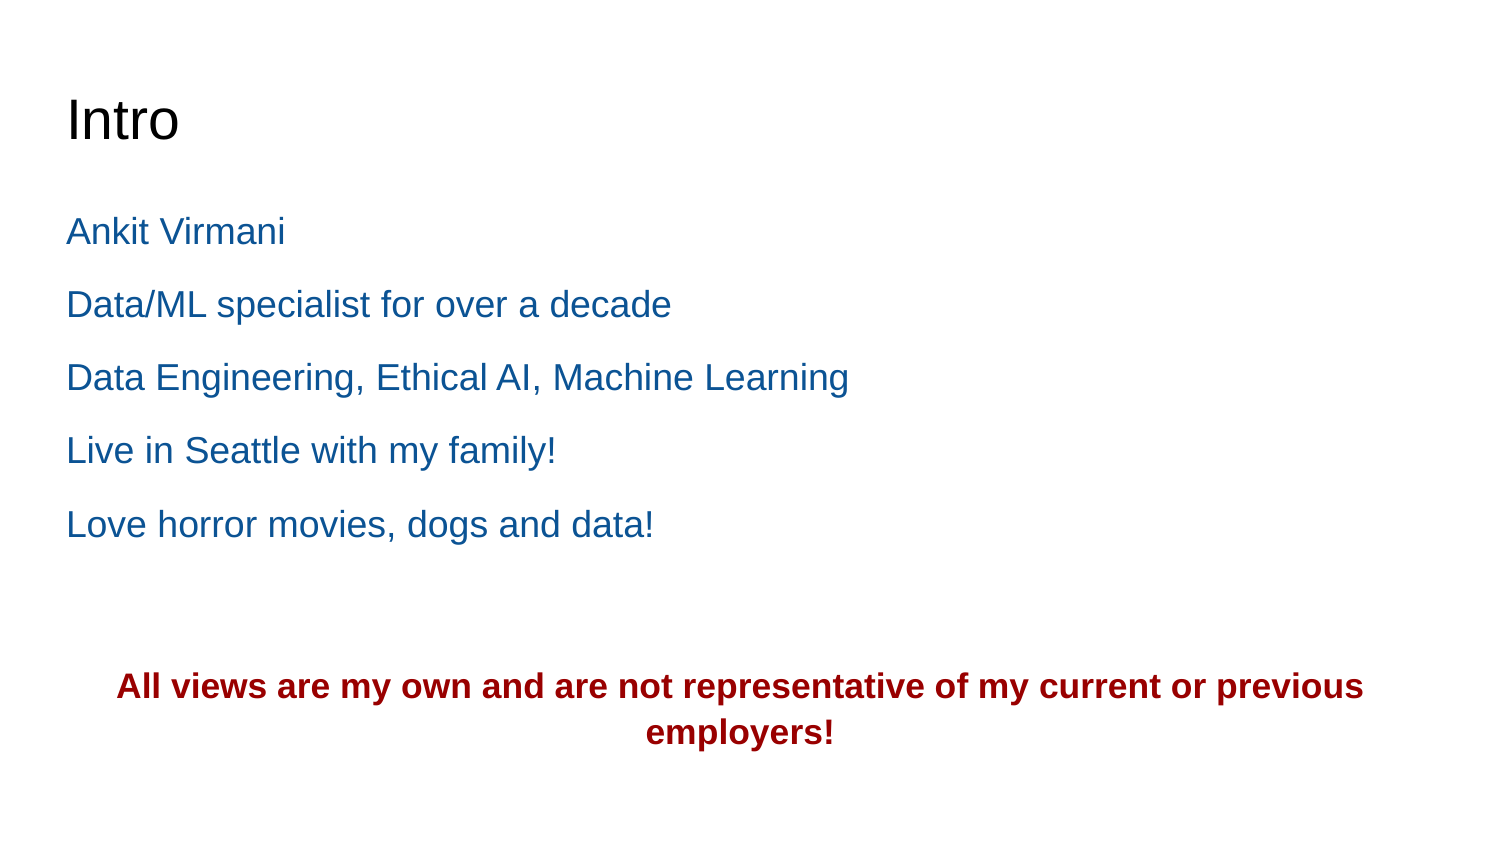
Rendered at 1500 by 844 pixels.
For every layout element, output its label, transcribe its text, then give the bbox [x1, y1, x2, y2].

subtitle All views are my own and are not representative of my current or previous employers! [41, 645, 1440, 776]
title Intro [51, 72, 1449, 167]
list Ankit Virmani Data/ML specialist for over a decade Data Engineering, Ethical AI, Machine Learning Live in Seattle with my family! Love horror movies, dogs and data! [51, 189, 1449, 750]
